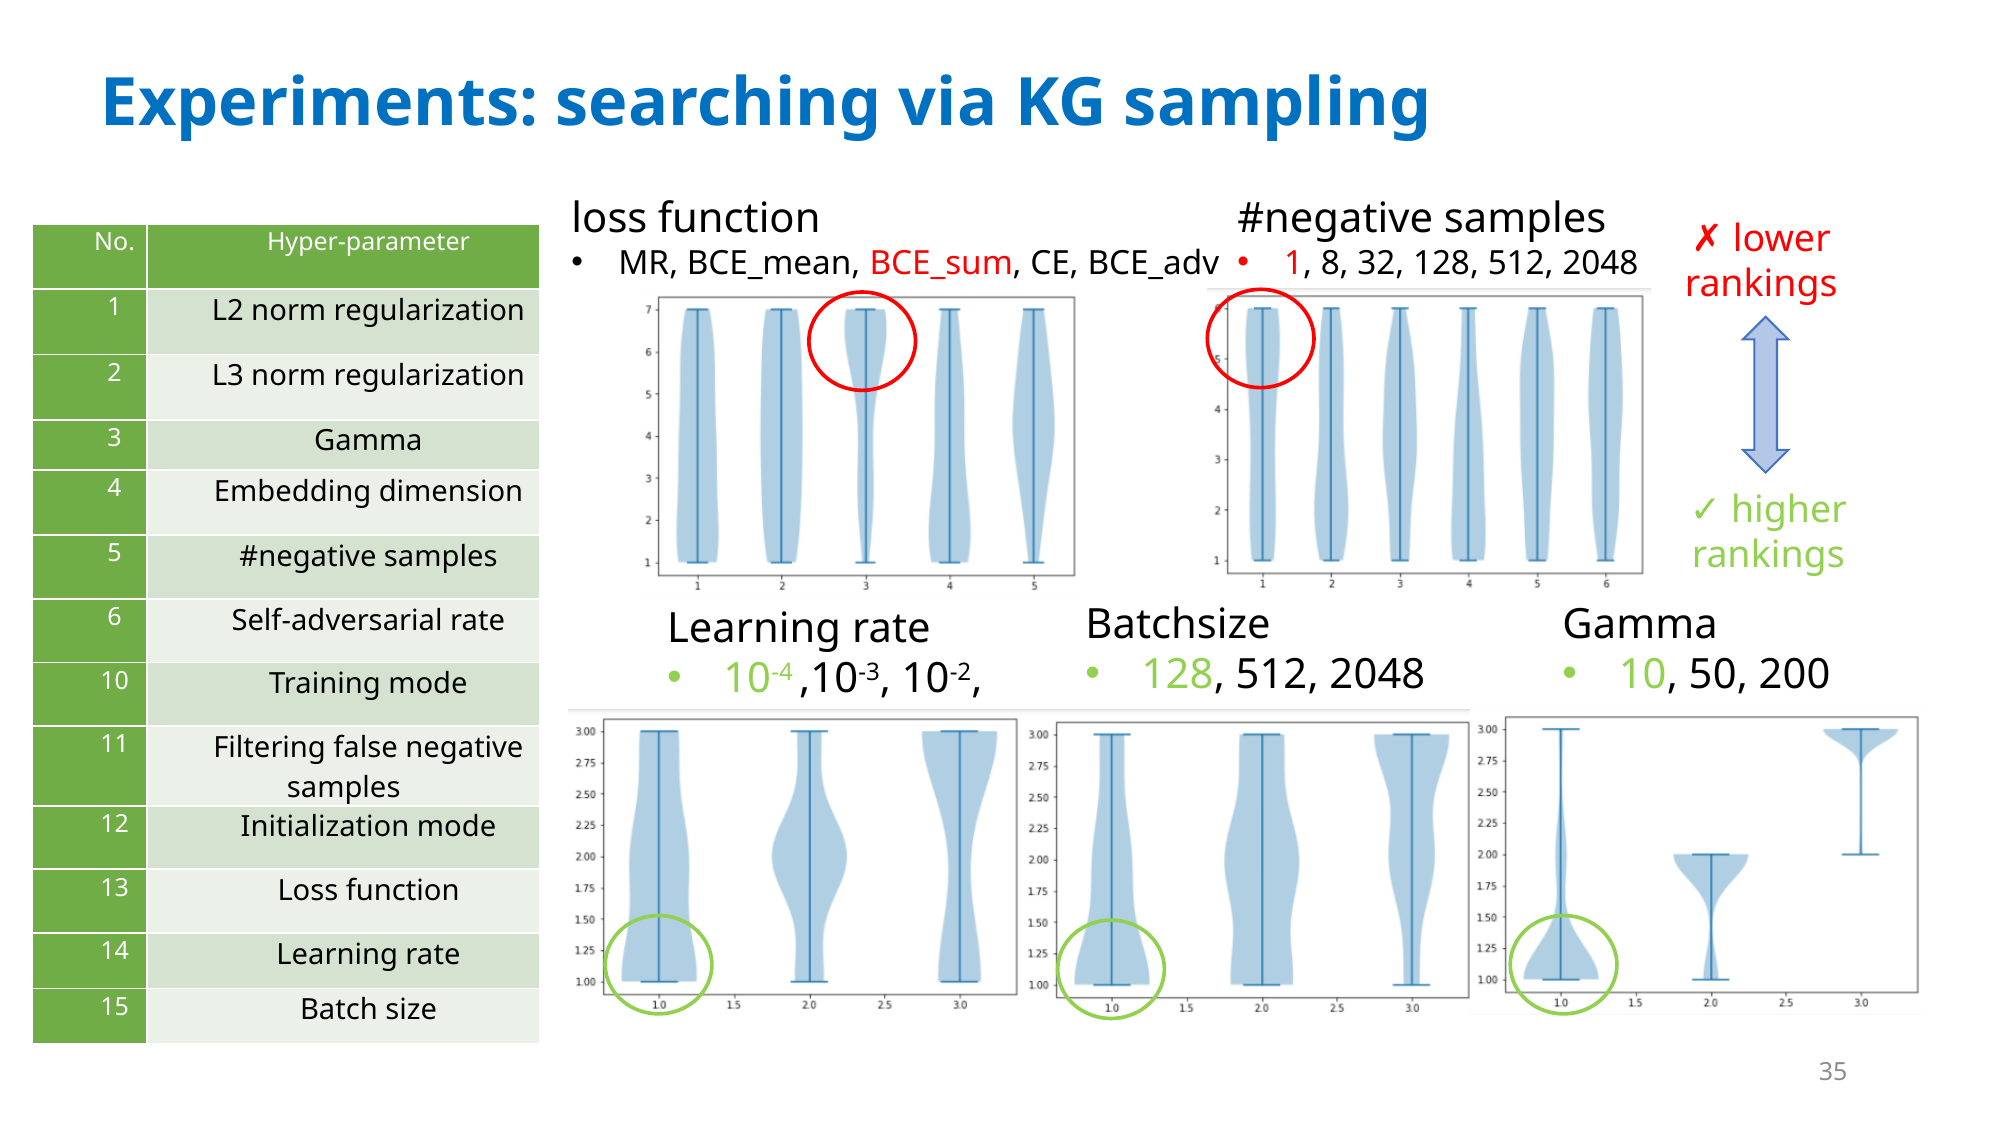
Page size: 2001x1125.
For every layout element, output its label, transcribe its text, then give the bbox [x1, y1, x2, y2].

table_cell 6 [33, 600, 146, 662]
table_cell 4 [33, 471, 146, 534]
table_header Hyper-parameter [148, 225, 539, 288]
table_cell Learning rate [148, 934, 539, 988]
table_cell Loss function [148, 870, 539, 932]
text_box [1740, 315, 1791, 475]
table_cell 15 [33, 989, 146, 1043]
table_cell Self-adversarial rate [148, 600, 539, 662]
table_cell #negative samples [148, 536, 539, 598]
table_cell 12 [33, 807, 146, 868]
table_cell 2 [33, 355, 146, 419]
table_cell 14 [33, 934, 146, 988]
table_cell Filtering false negative samples [148, 727, 539, 805]
table_cell Training mode [148, 663, 539, 725]
text_box Batchsize 128, 512, 2048 [1070, 589, 1441, 705]
table_cell 11 [33, 727, 146, 805]
title Experiments: searching via KG sampling [85, 0, 1639, 208]
slide_number 35 [1412, 1042, 1863, 1103]
text_box Gamma 10, 50, 200 [1547, 589, 1846, 705]
text_box Learning rate 10-4 ,10-3, 10-2, [652, 594, 1009, 709]
table_cell 10 [33, 663, 146, 725]
table_cell 1 [33, 290, 146, 354]
table_cell 5 [33, 536, 146, 598]
text_box #negative samples 1, 8, 32, 128, 512, 2048 [1222, 183, 1676, 328]
text_box ✗ lower rankings [1670, 206, 1853, 311]
table_cell 3 [33, 421, 146, 469]
table_cell L2 norm regularization [148, 290, 539, 354]
picture [1207, 288, 1651, 595]
table_cell Gamma [148, 421, 539, 469]
table_cell L3 norm regularization [148, 355, 539, 419]
text_box ✓ higher rankings [1674, 477, 1862, 583]
table_cell 13 [33, 870, 146, 932]
text_box loss function MR, BCE_mean, BCE_sum, CE, BCE_adv [556, 208, 1222, 289]
text_box [1088, 1015, 1134, 1020]
picture [568, 709, 1923, 1015]
table_cell Initialization mode [148, 807, 539, 868]
picture [640, 288, 1084, 594]
table_cell Embedding dimension [148, 471, 539, 534]
table_header No. [33, 225, 146, 288]
table_cell Batch size [148, 989, 539, 1043]
